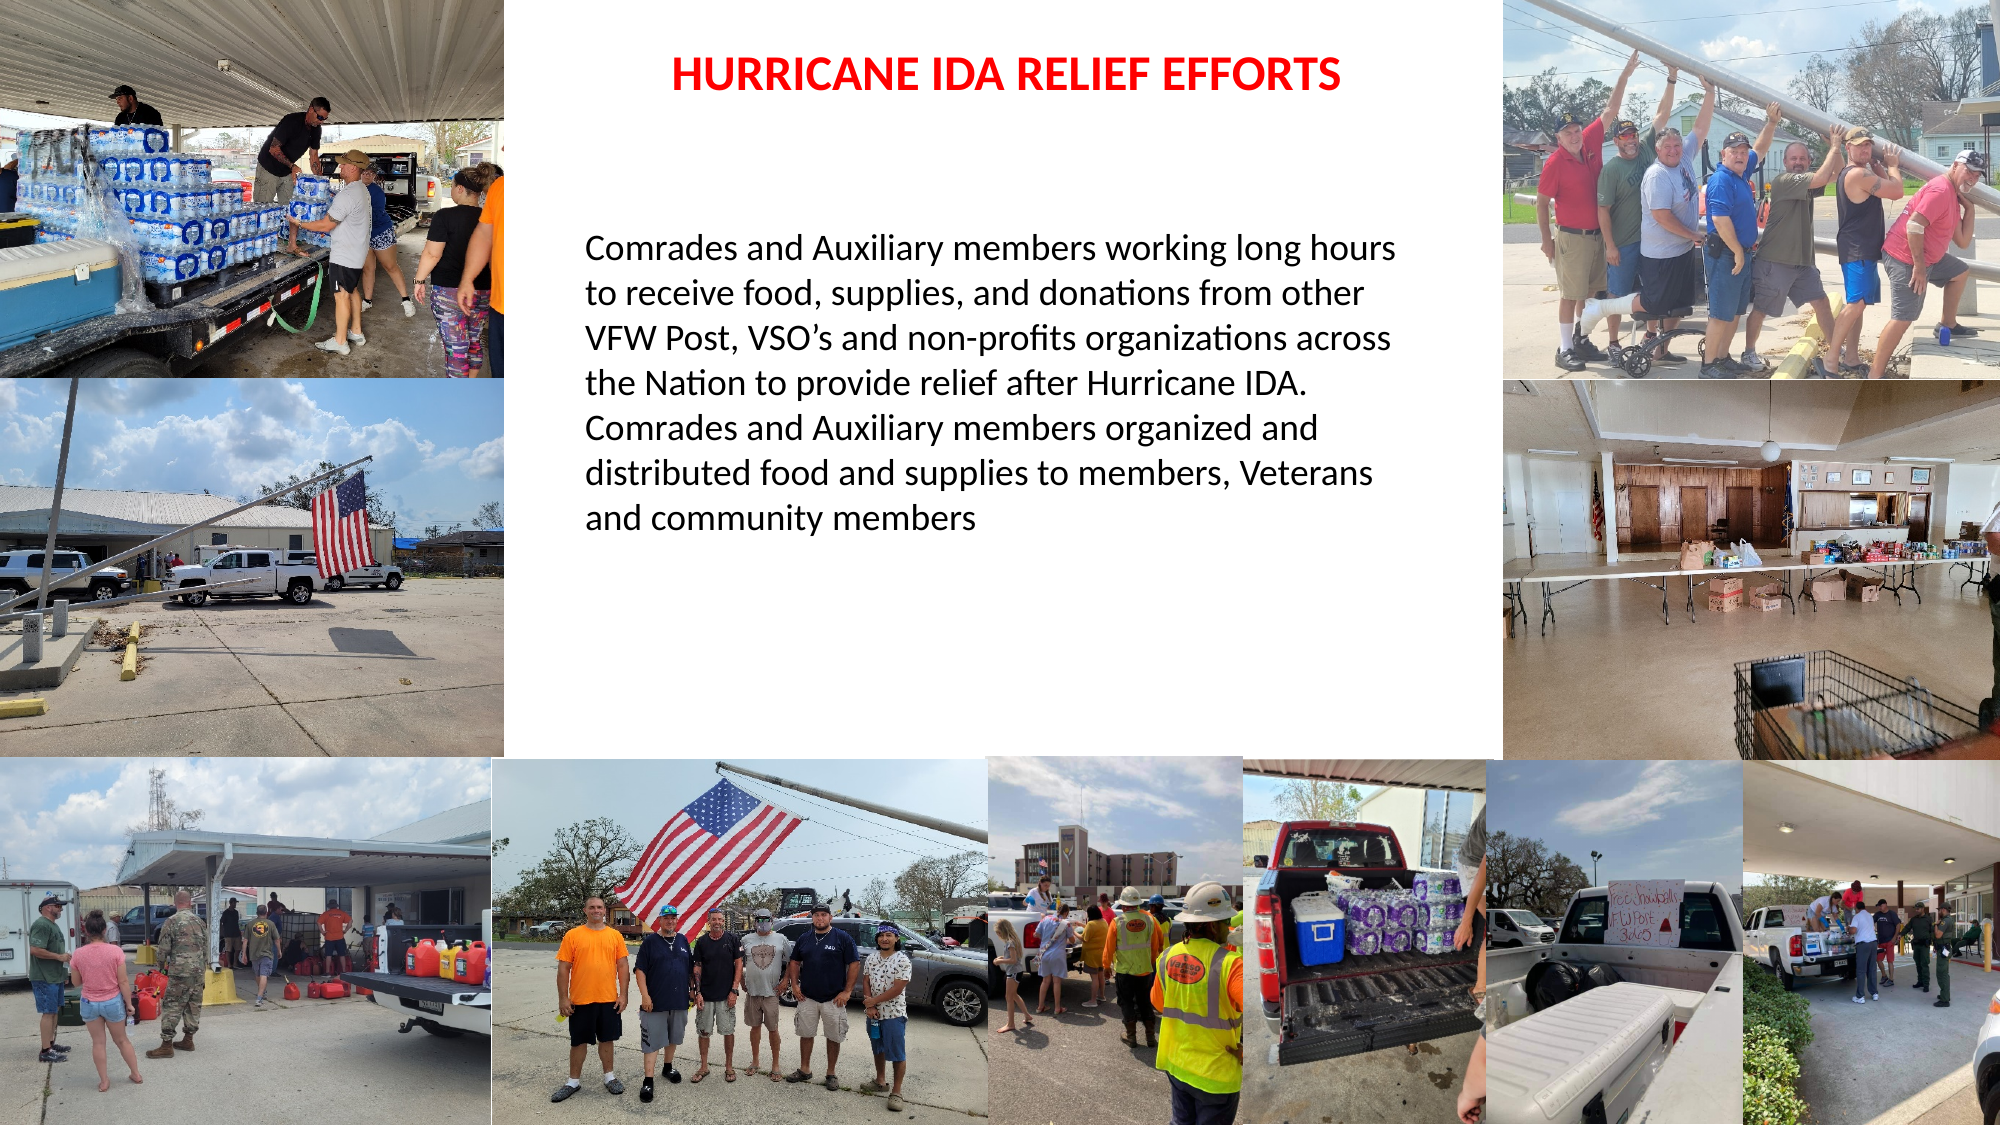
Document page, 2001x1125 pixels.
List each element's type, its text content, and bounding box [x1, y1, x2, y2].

picture [0, 0, 2000, 1125]
picture [1502, 0, 2000, 379]
text_box Comrades and Auxiliary members working long hours to receive food, supplies, and donations from other VFW Post, VSO’s and non-profits organizations across the Nation to provide relief after Hurricane IDA. Comrades and Auxiliary members organized and distributed food and supplies to members, Veterans and community members [570, 215, 1449, 545]
text_box HURRICANE IDA RELIEF EFFORTS [526, 33, 1487, 108]
